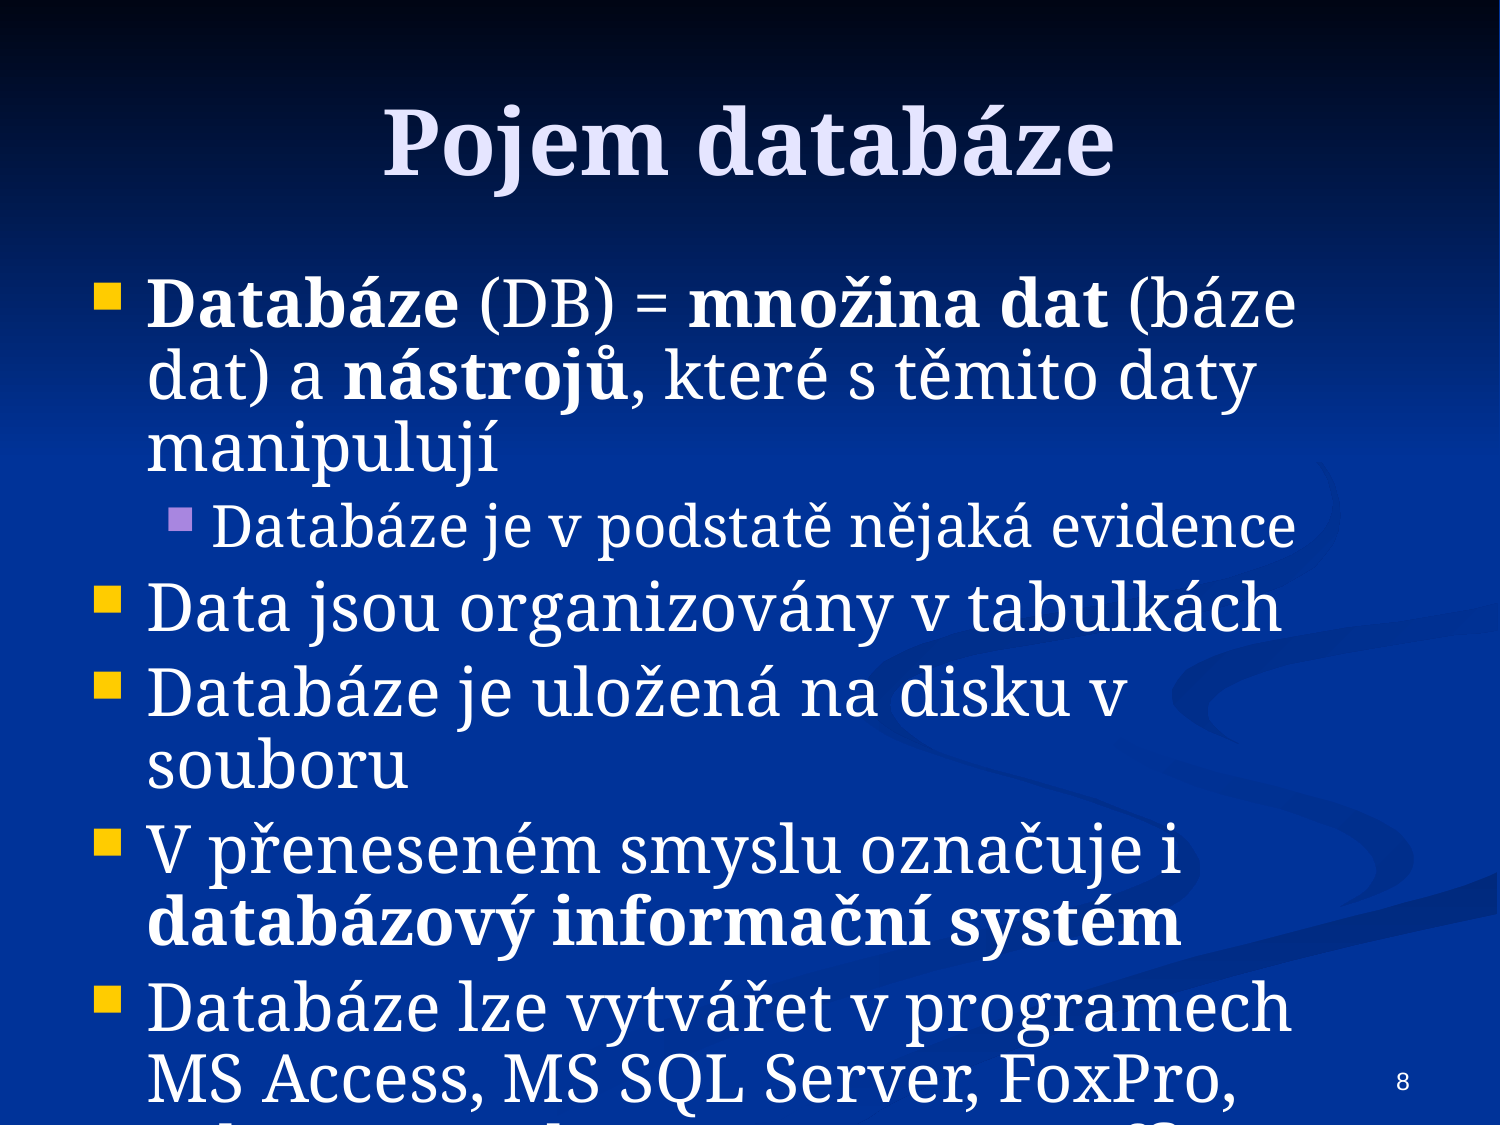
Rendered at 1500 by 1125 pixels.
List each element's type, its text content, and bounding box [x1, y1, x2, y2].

list Databáze (DB) = množina dat (báze dat) a nástrojů, které s těmito daty manipulují Databáze je v podstatě nějaká evidence Data jsou organizovány v tabulkách Databáze je uložená na disku v souboru V přeneseném smyslu označuje i databázový informační systém Databáze lze vytvářet v programech MS Access, MS SQL Server, FoxPro, Sybase, Oracle, MySQL, OpenOffice.org Base, aj. [74, 262, 1426, 1095]
slide_number 8 [1074, 1095, 1426, 1104]
title Pojem databáze [74, 44, 1426, 233]
